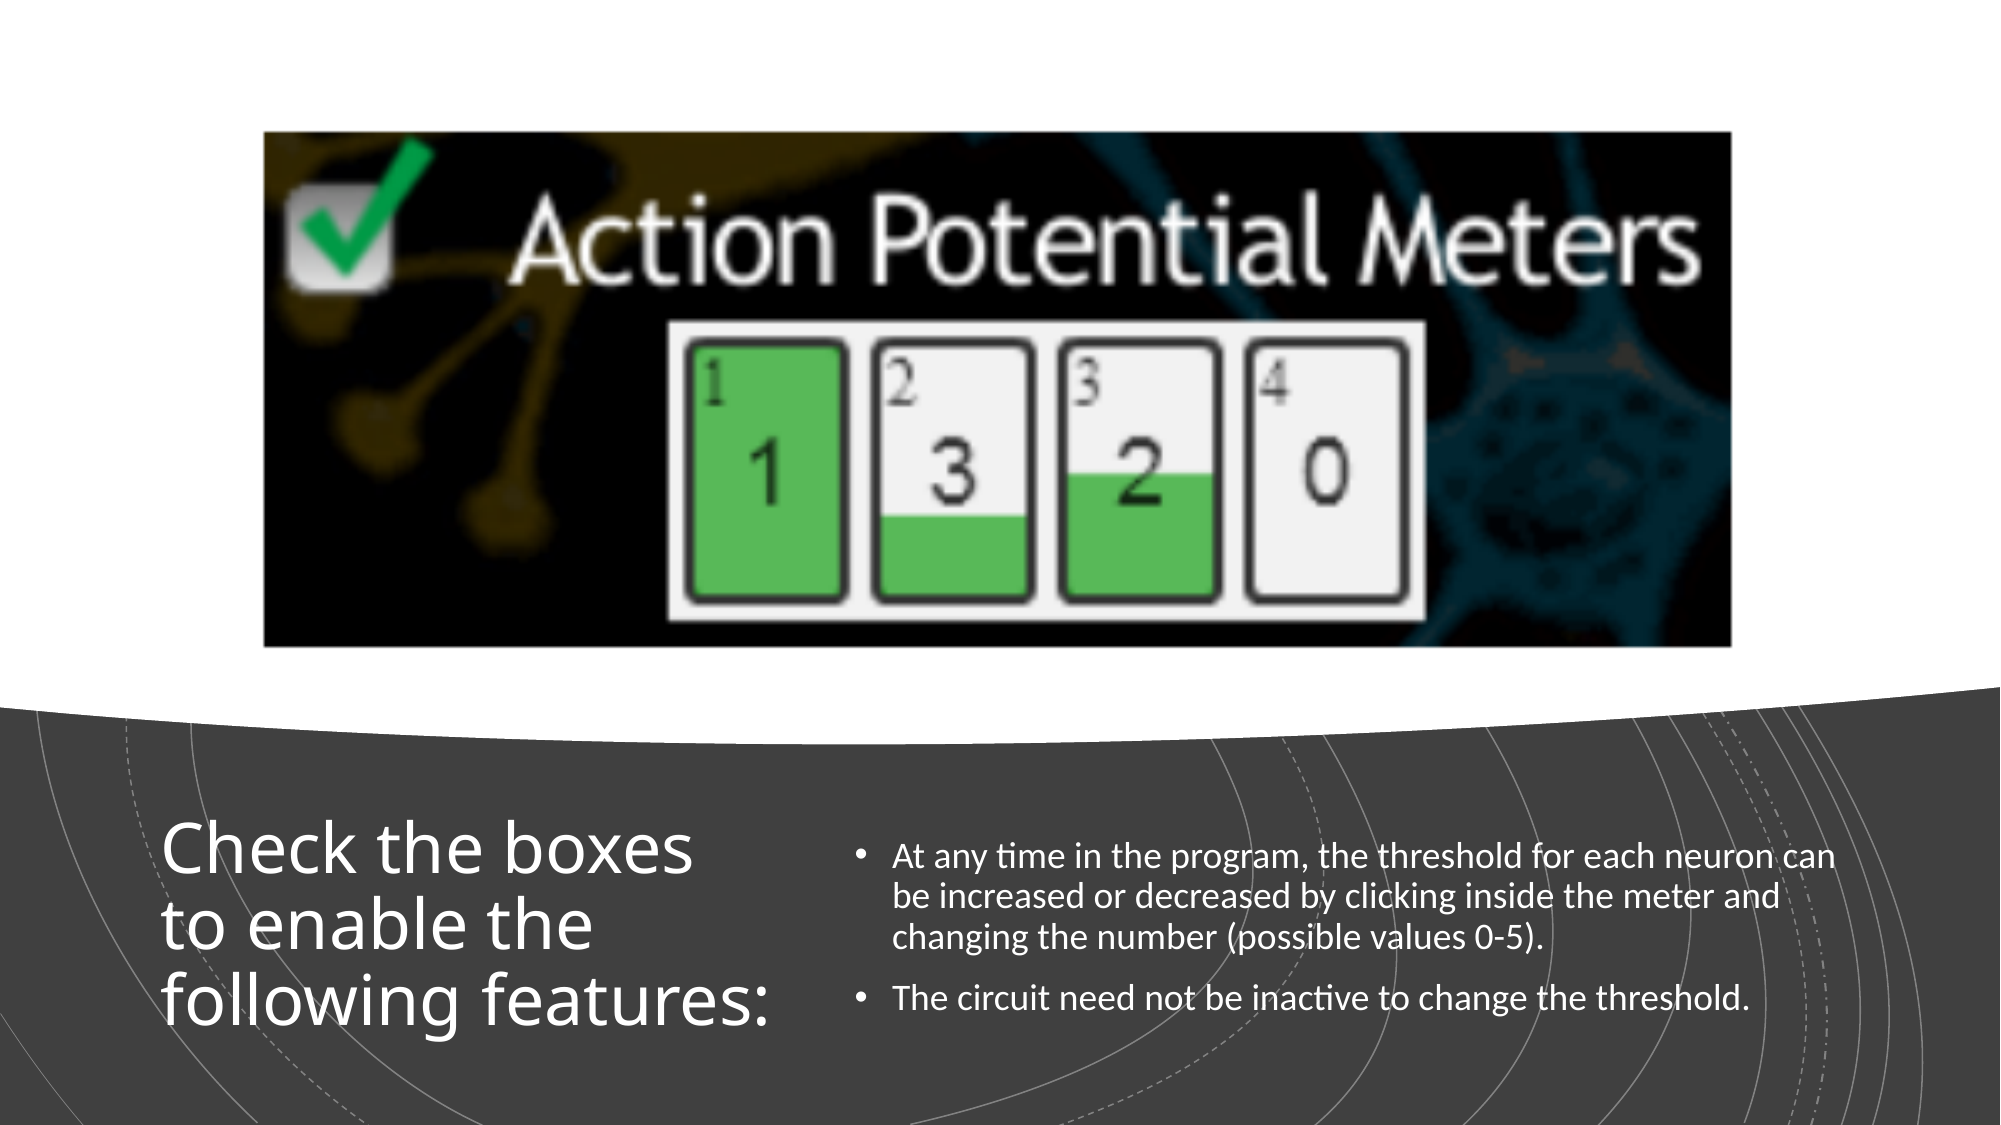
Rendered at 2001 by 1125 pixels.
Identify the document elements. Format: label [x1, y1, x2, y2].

text_box [0, 0, 1999, 1125]
picture [245, 113, 1756, 665]
